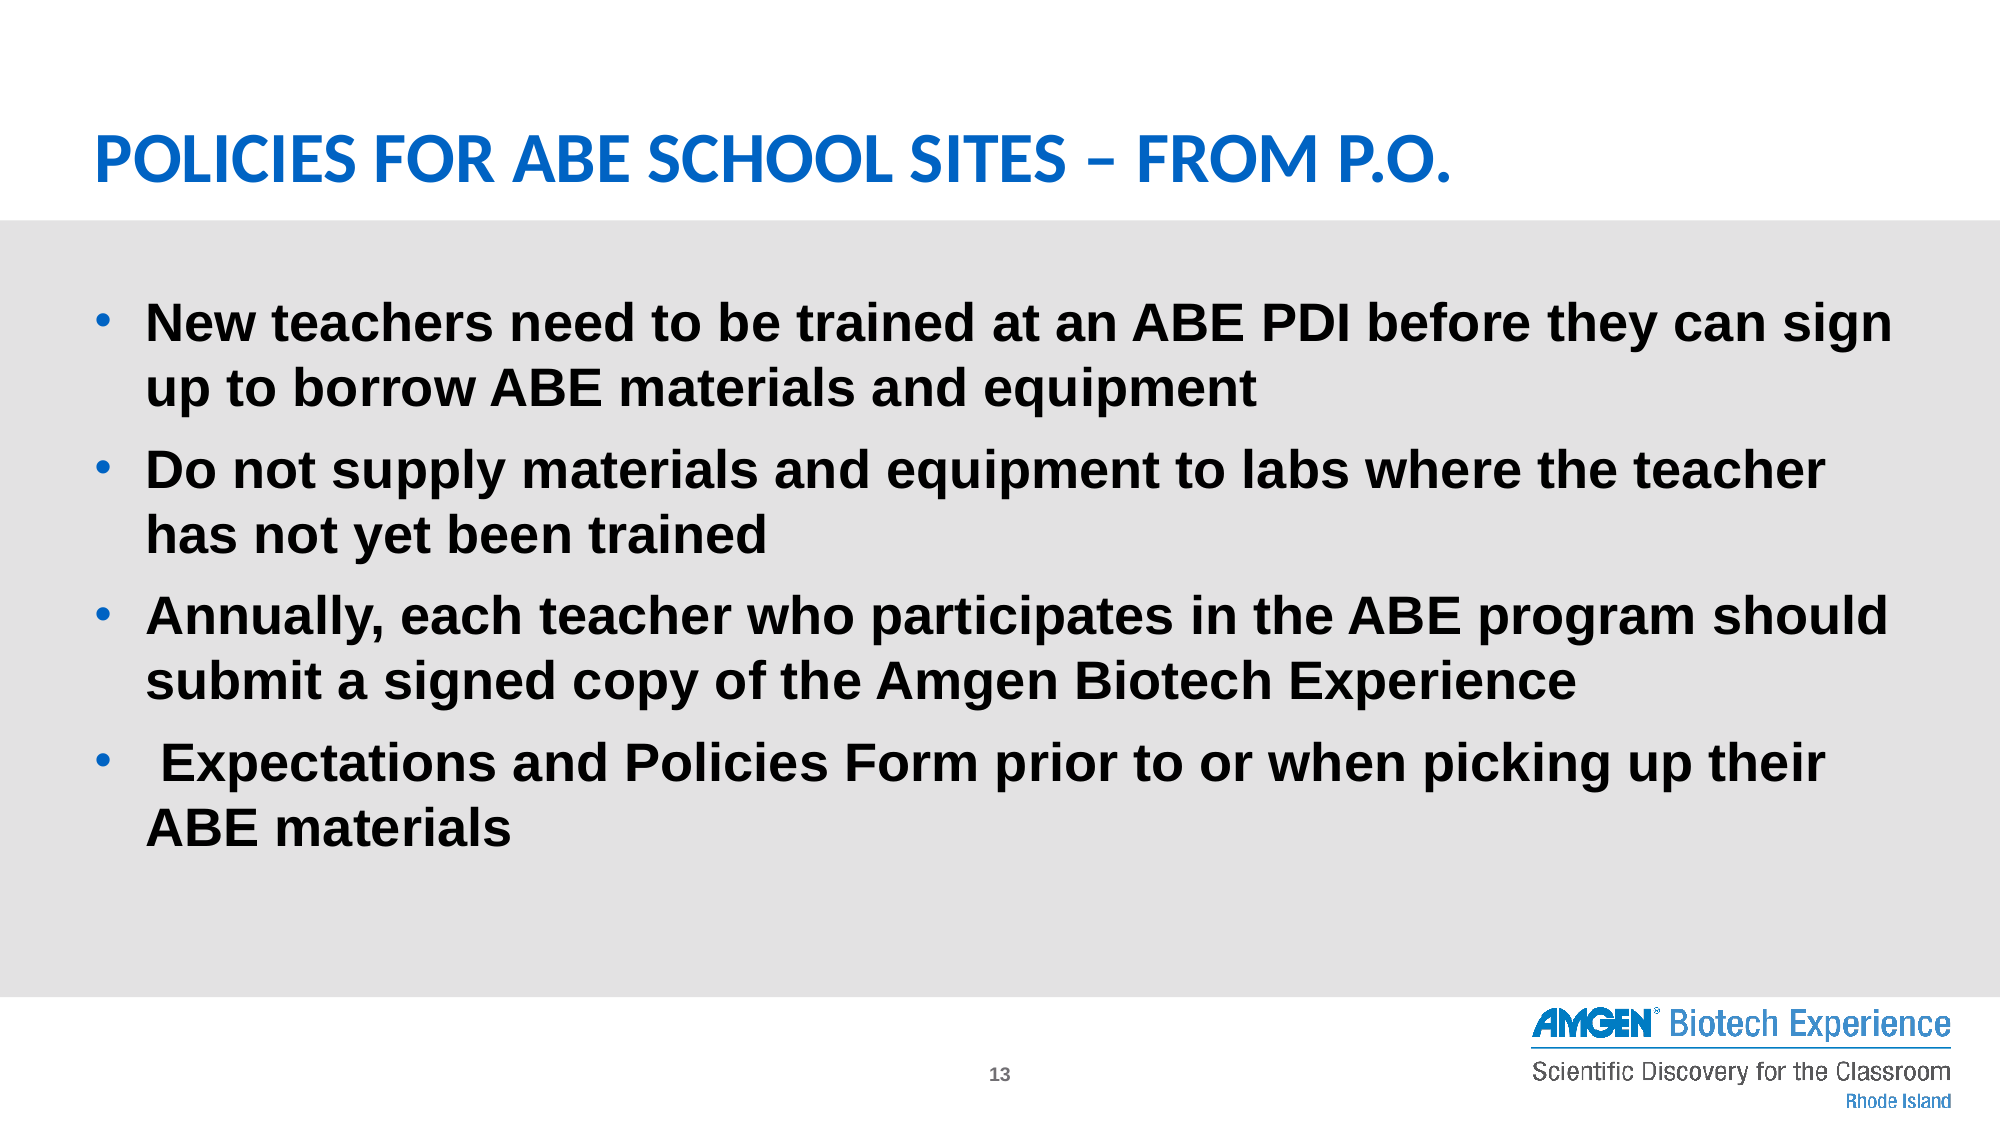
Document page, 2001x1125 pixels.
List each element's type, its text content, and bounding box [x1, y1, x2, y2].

picture [1531, 1007, 1951, 1108]
list New teachers need to be trained at an ABE PDI before they can sign up to borrow ABE materials and equipment Do not supply materials and equipment to labs where the teacher has not yet been trained Annually, each teacher who participates in the ABE program should submit a signed copy of the Amgen Biotech Experience Expectations and Policies Form prior to or when picking up their ABE materials [79, 279, 1921, 962]
title Policies for ABE school sites – from P.O. [79, 101, 1921, 204]
